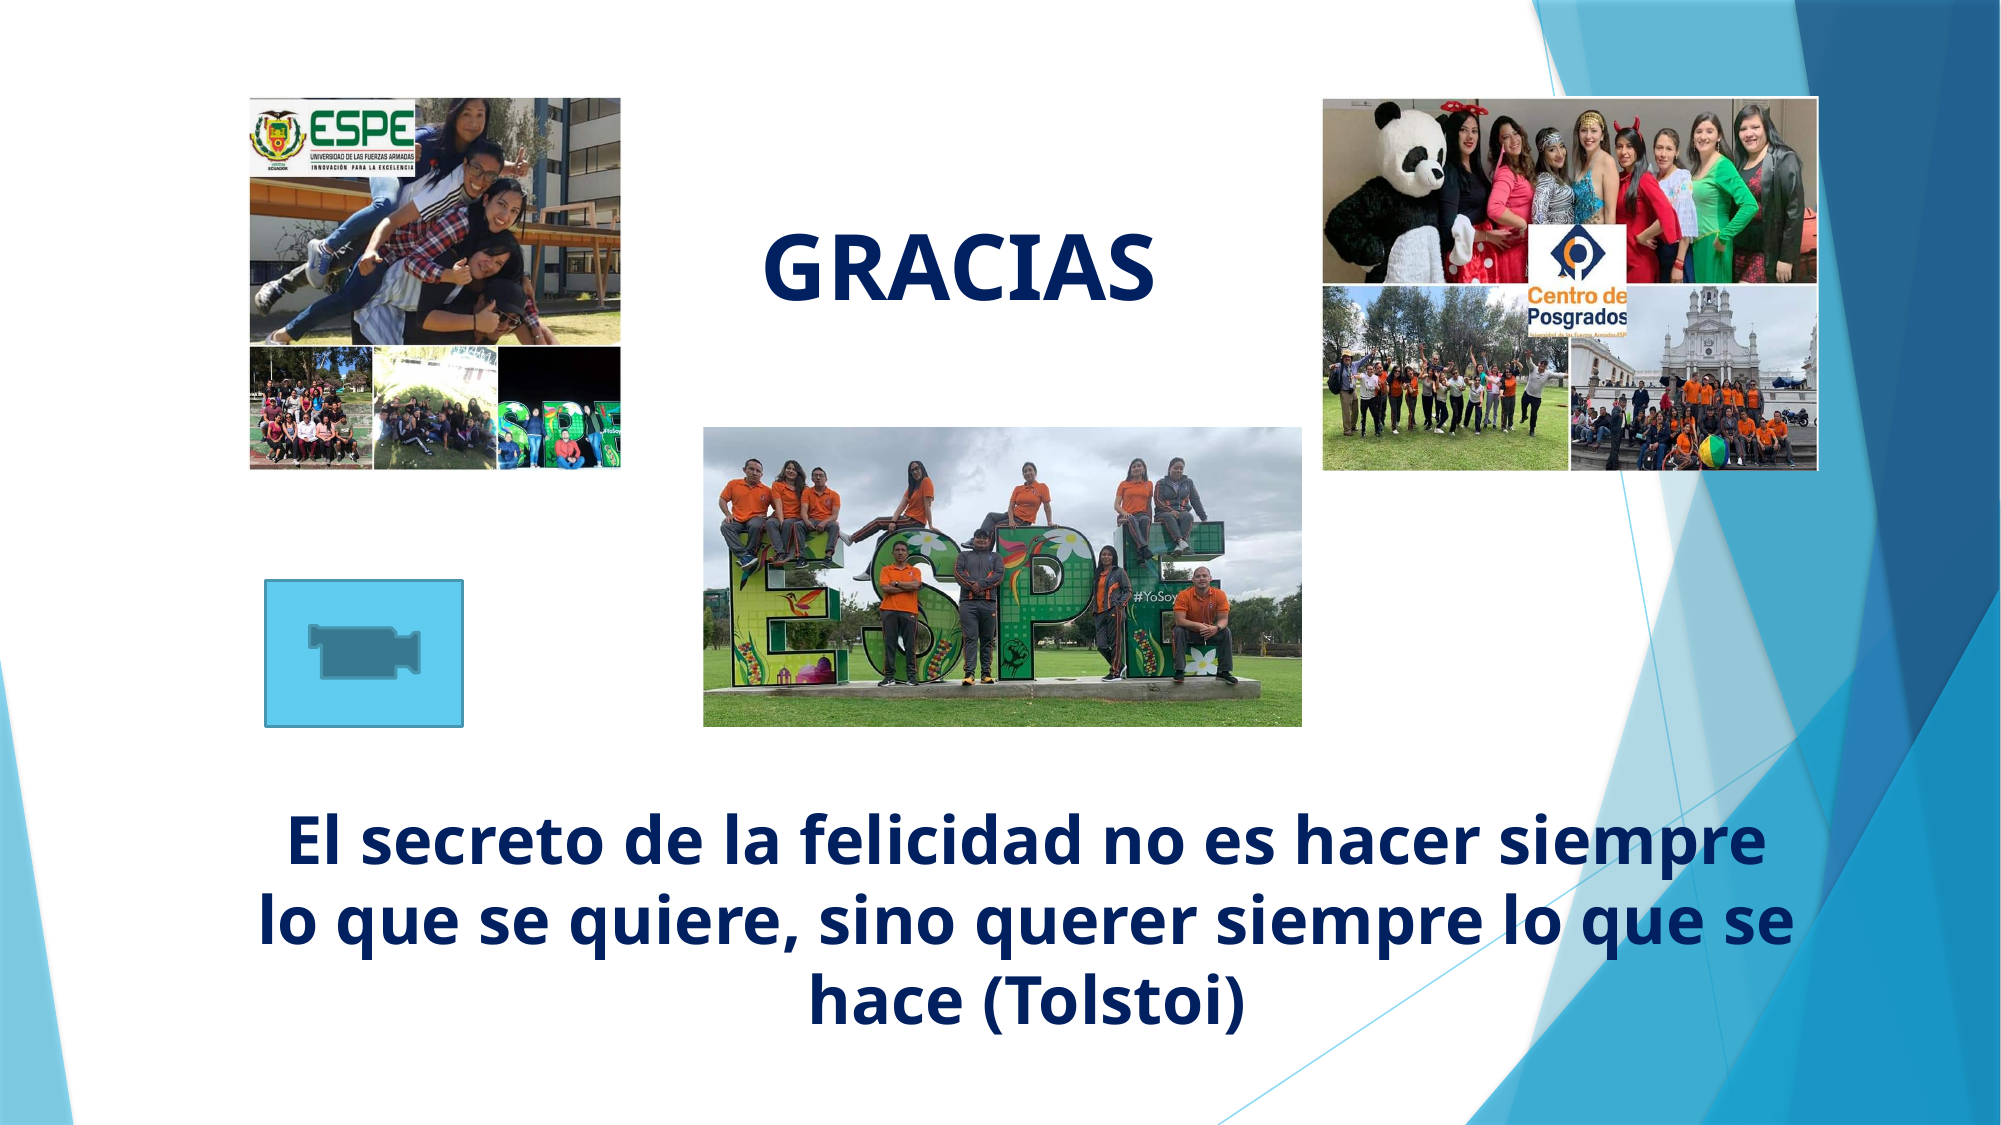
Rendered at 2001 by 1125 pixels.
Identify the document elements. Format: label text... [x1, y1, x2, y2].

list El secreto de la felicidad no es hacer siempre lo que se quiere, sino querer siempre lo que se hace (Tolstoi) [233, 790, 1821, 1064]
text_box [264, 579, 464, 728]
picture [1319, 96, 1820, 471]
picture [702, 427, 1303, 728]
picture [247, 96, 623, 471]
title GRACIAS [627, 201, 1314, 367]
